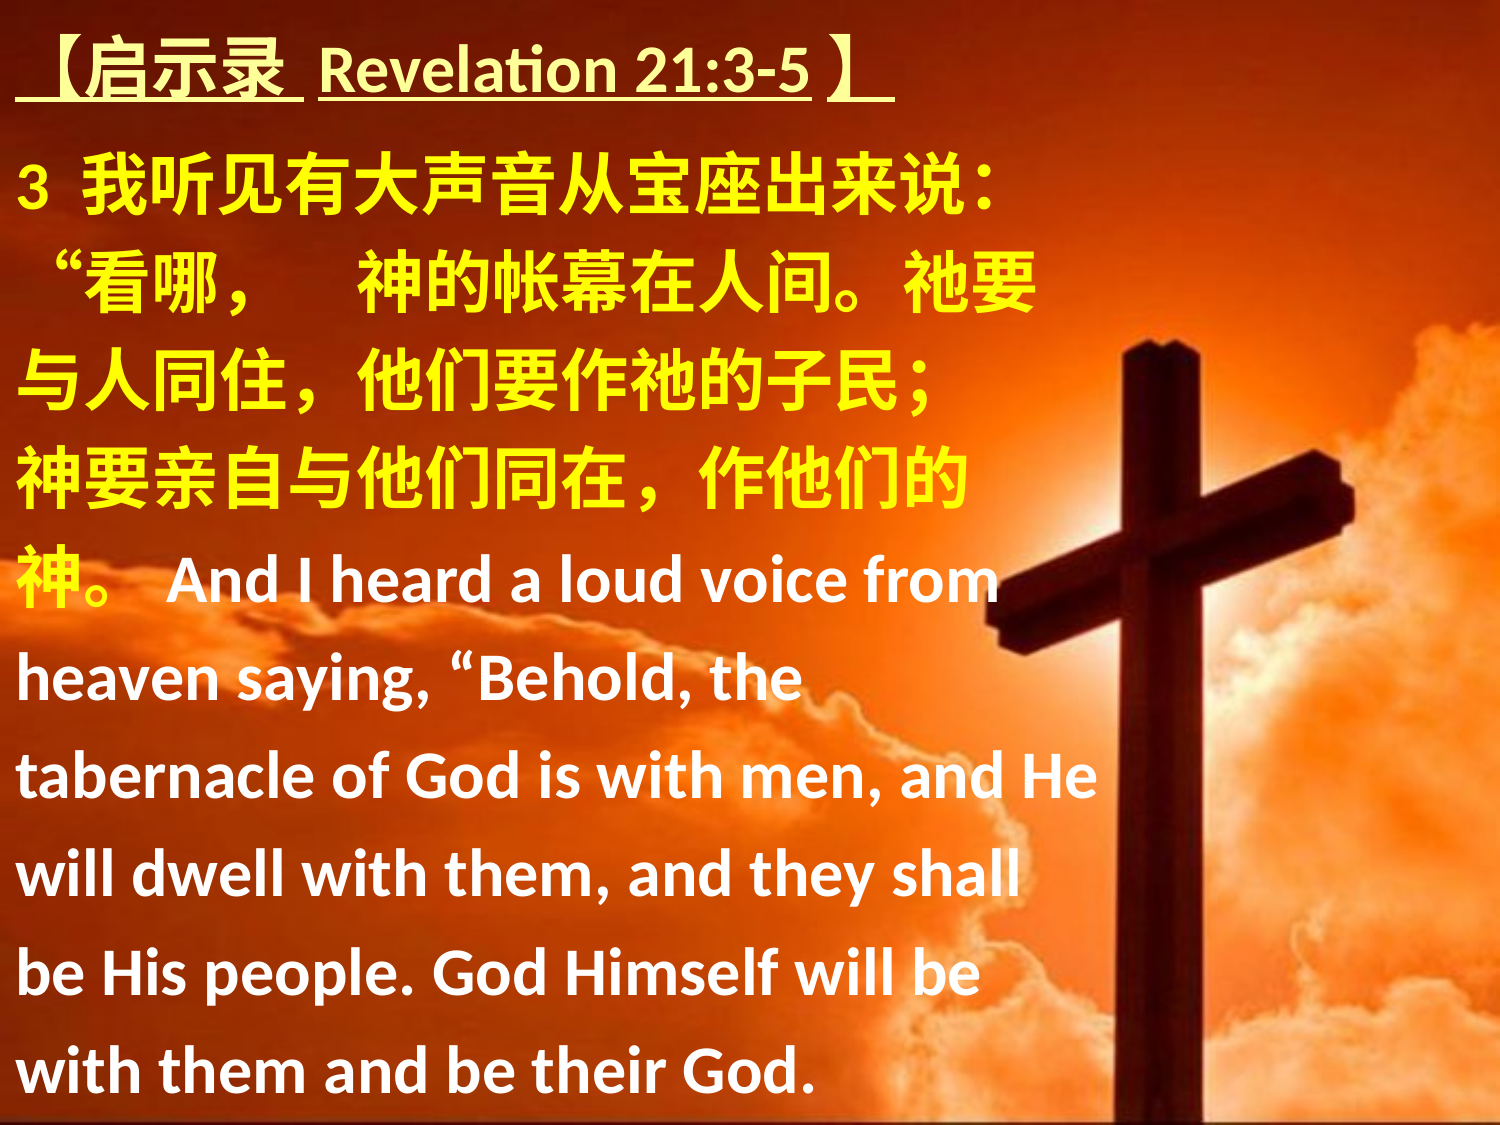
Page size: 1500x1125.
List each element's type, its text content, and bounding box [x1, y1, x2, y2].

picture [1121, 0, 1500, 1125]
list 【启示录 Revelation 21:3-5】 3 我听见有大声音从宝座出来说：“看哪， 神的帐幕在人间。祂要与人同住，他们要作祂的子民； 神要亲自与他们同在，作他们的 神。And I heard a loud voice from heaven saying, “Behold, the tabernacle of God is with men, and He will dwell with them, and they shall be His people. God Himself will be with them and be their God. [0, 0, 1121, 1125]
